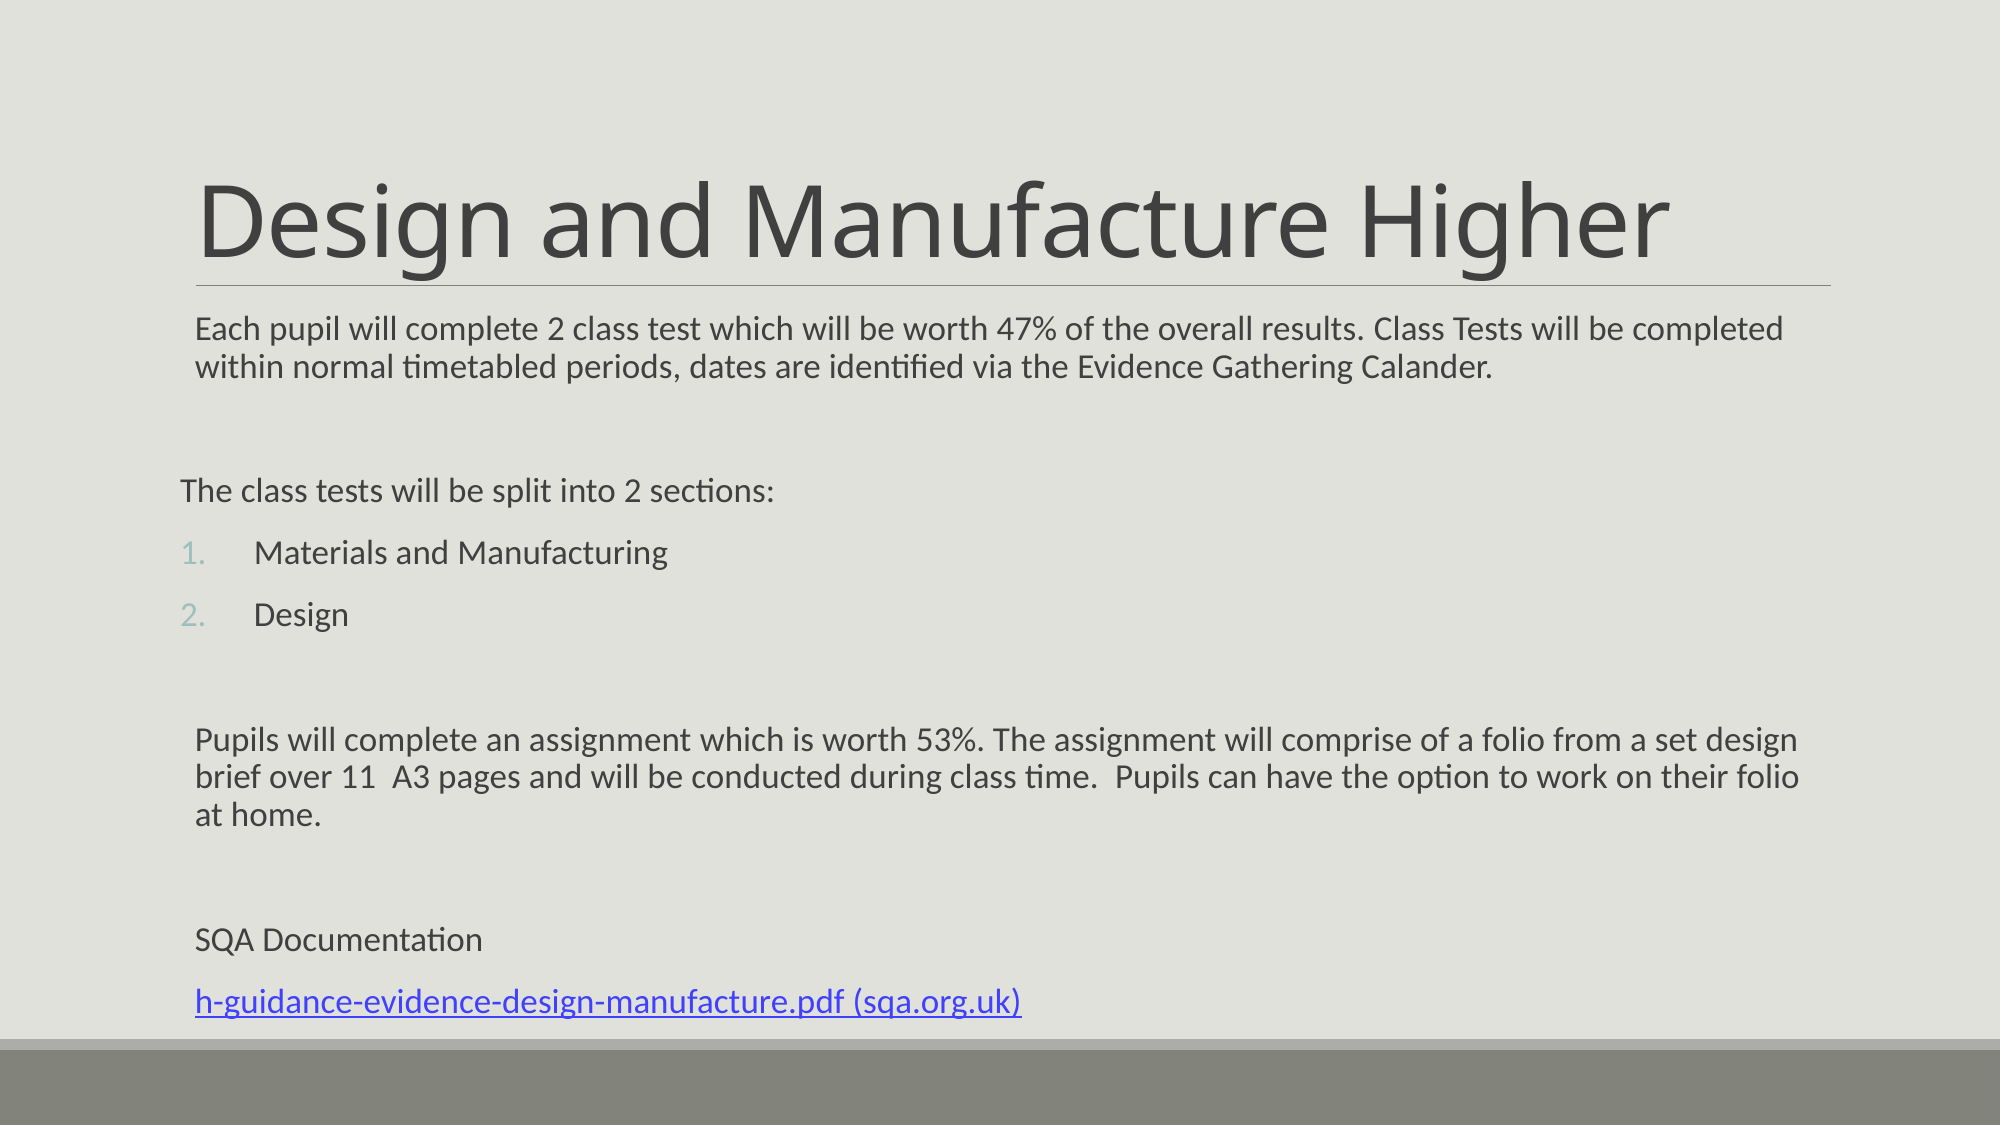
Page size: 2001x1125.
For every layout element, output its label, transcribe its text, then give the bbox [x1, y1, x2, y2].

title Design and Manufacture Higher [180, 47, 1830, 285]
list Each pupil will complete 2 class test which will be worth 47% of the overall results. Class Tests will be completed within normal timetabled periods, dates are identified via the Evidence Gathering Calander. The class tests will be split into 2 sections: Materials and Manufacturing Design Pupils will complete an assignment which is worth 53%. The assignment will comprise of a folio from a set design brief over 11 A3 pages and will be conducted during class time. Pupils can have the option to work on their folio at home. SQA Documentation h-guidance-evidence-design-manufacture.pdf (sqa.org.uk) [180, 302, 1830, 1033]
